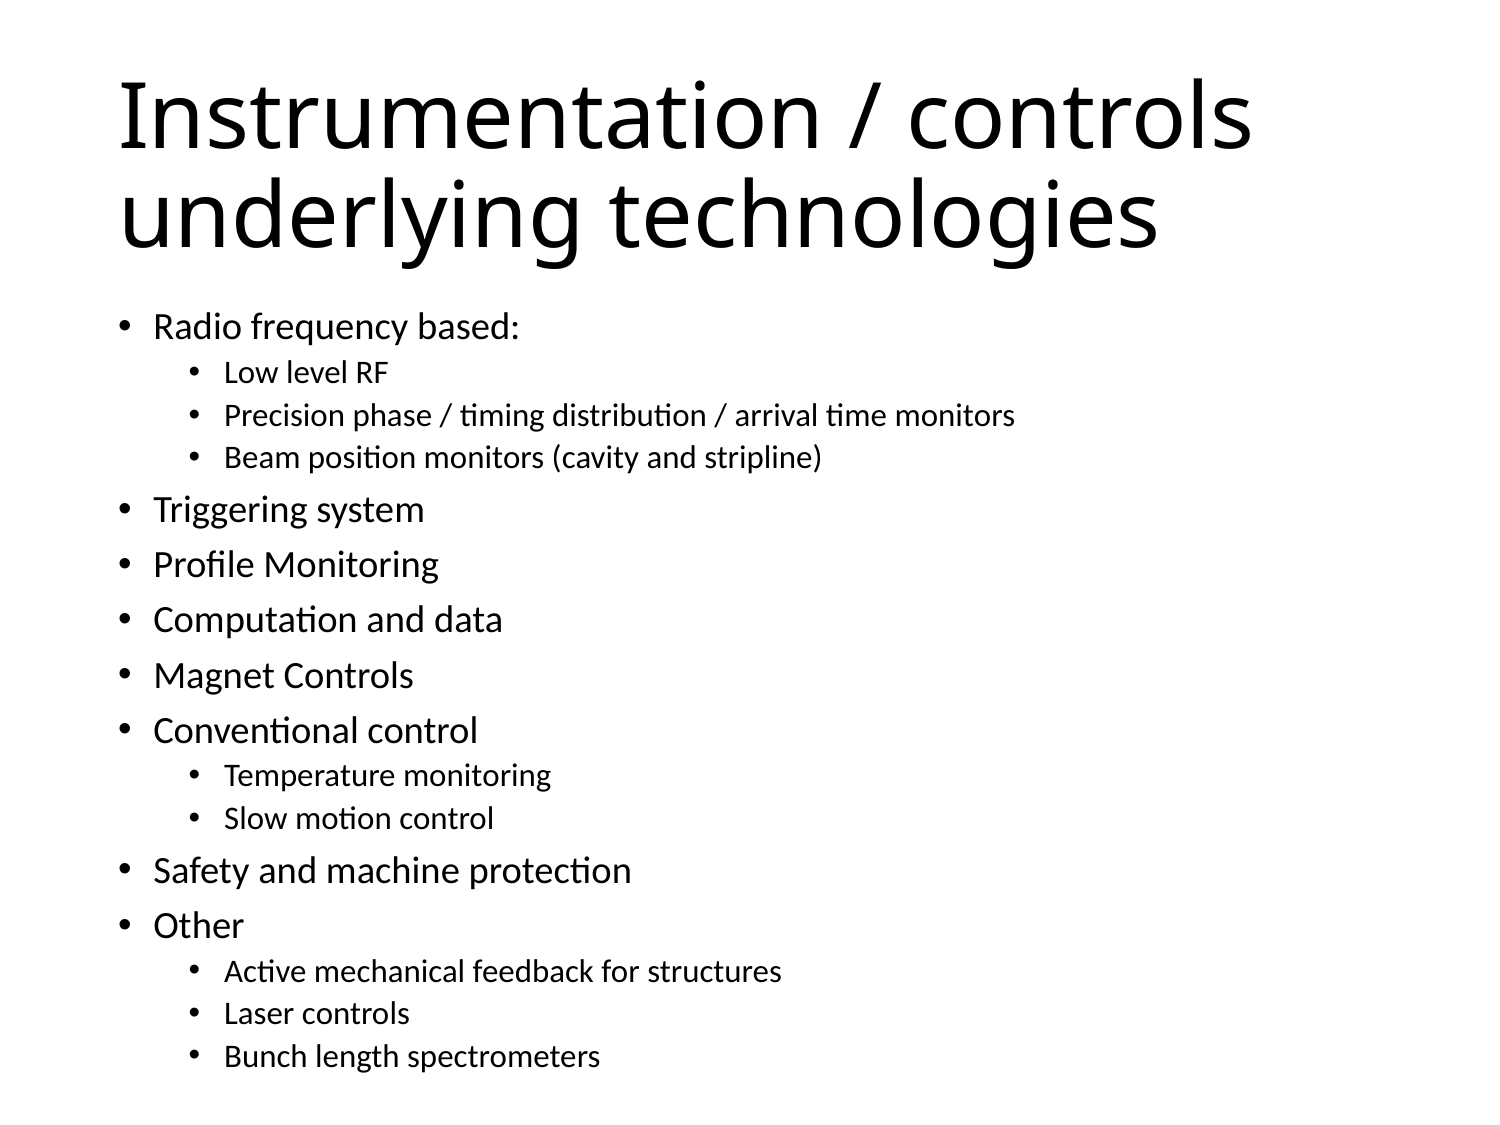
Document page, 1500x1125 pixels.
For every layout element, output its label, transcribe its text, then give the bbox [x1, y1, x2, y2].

title Instrumentation / controls underlying technologies [103, 59, 1397, 278]
list Radio frequency based: Low level RF Precision phase / timing distribution / arrival time monitors Beam position monitors (cavity and stripline) Triggering system Profile Monitoring Computation and data Magnet Controls Conventional control Temperature monitoring Slow motion control Safety and machine protection Other Active mechanical feedback for structures Laser controls Bunch length spectrometers [103, 299, 1397, 1085]
